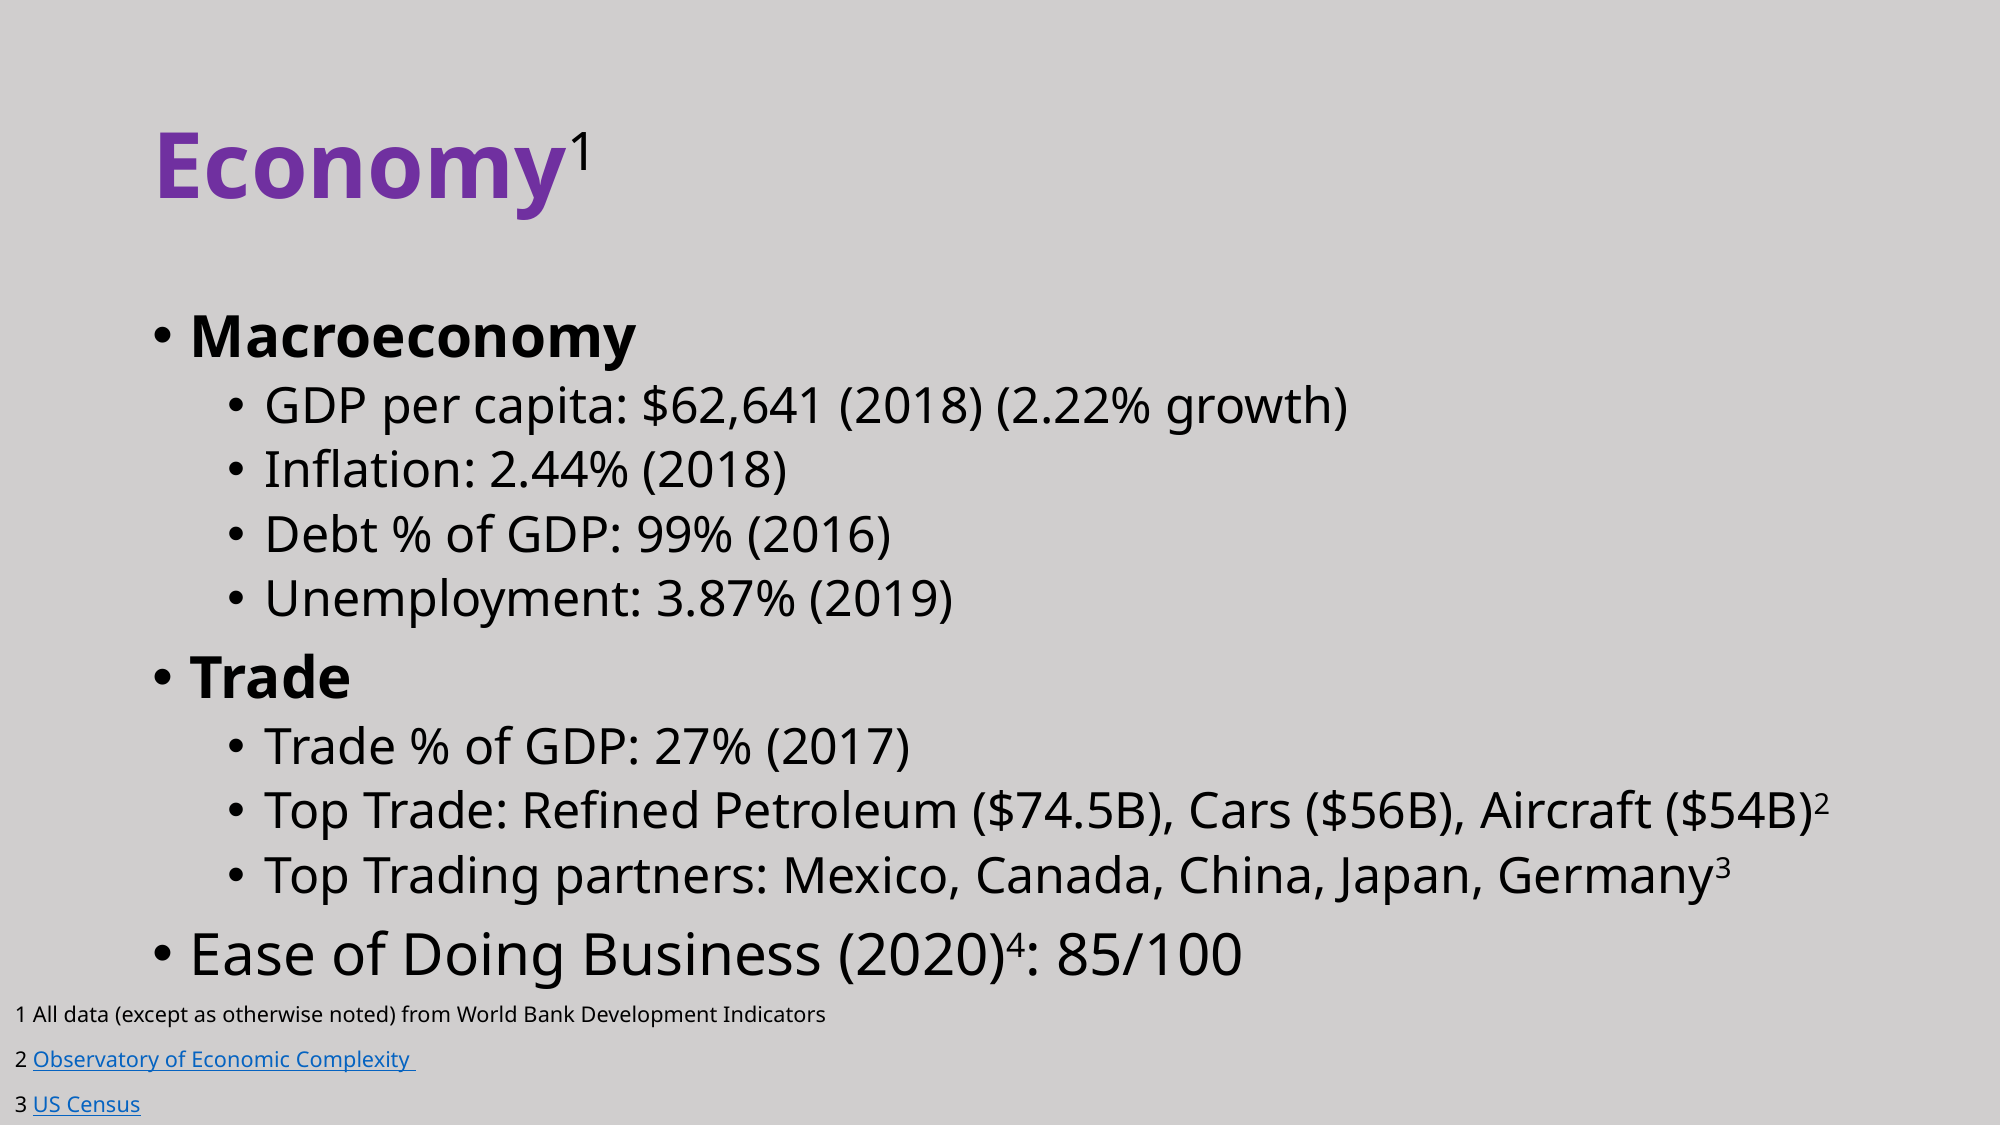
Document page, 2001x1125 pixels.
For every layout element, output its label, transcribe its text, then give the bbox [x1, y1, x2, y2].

list Macroeconomy GDP per capita: $62,641 (2018) (2.22% growth) Inflation: 2.44% (2018) Debt % of GDP: 99% (2016) Unemployment: 3.87% (2019) Trade Trade % of GDP: 27% (2017) Top Trade: Refined Petroleum ($74.5B), Cars ($56B), Aircraft ($54B)2 Top Trading partners: Mexico, Canada, China, Japan, Germany3 Ease of Doing Business (2020)4: 85/100 [137, 299, 1863, 1014]
title Economy1 [137, 59, 1863, 278]
text_box 1 All data (except as otherwise noted) from World Bank Development Indicators 2 Observatory of Economic Complexity 3 US Census 4 World Bank: Ease of Doing Business Score [0, 989, 1209, 1125]
